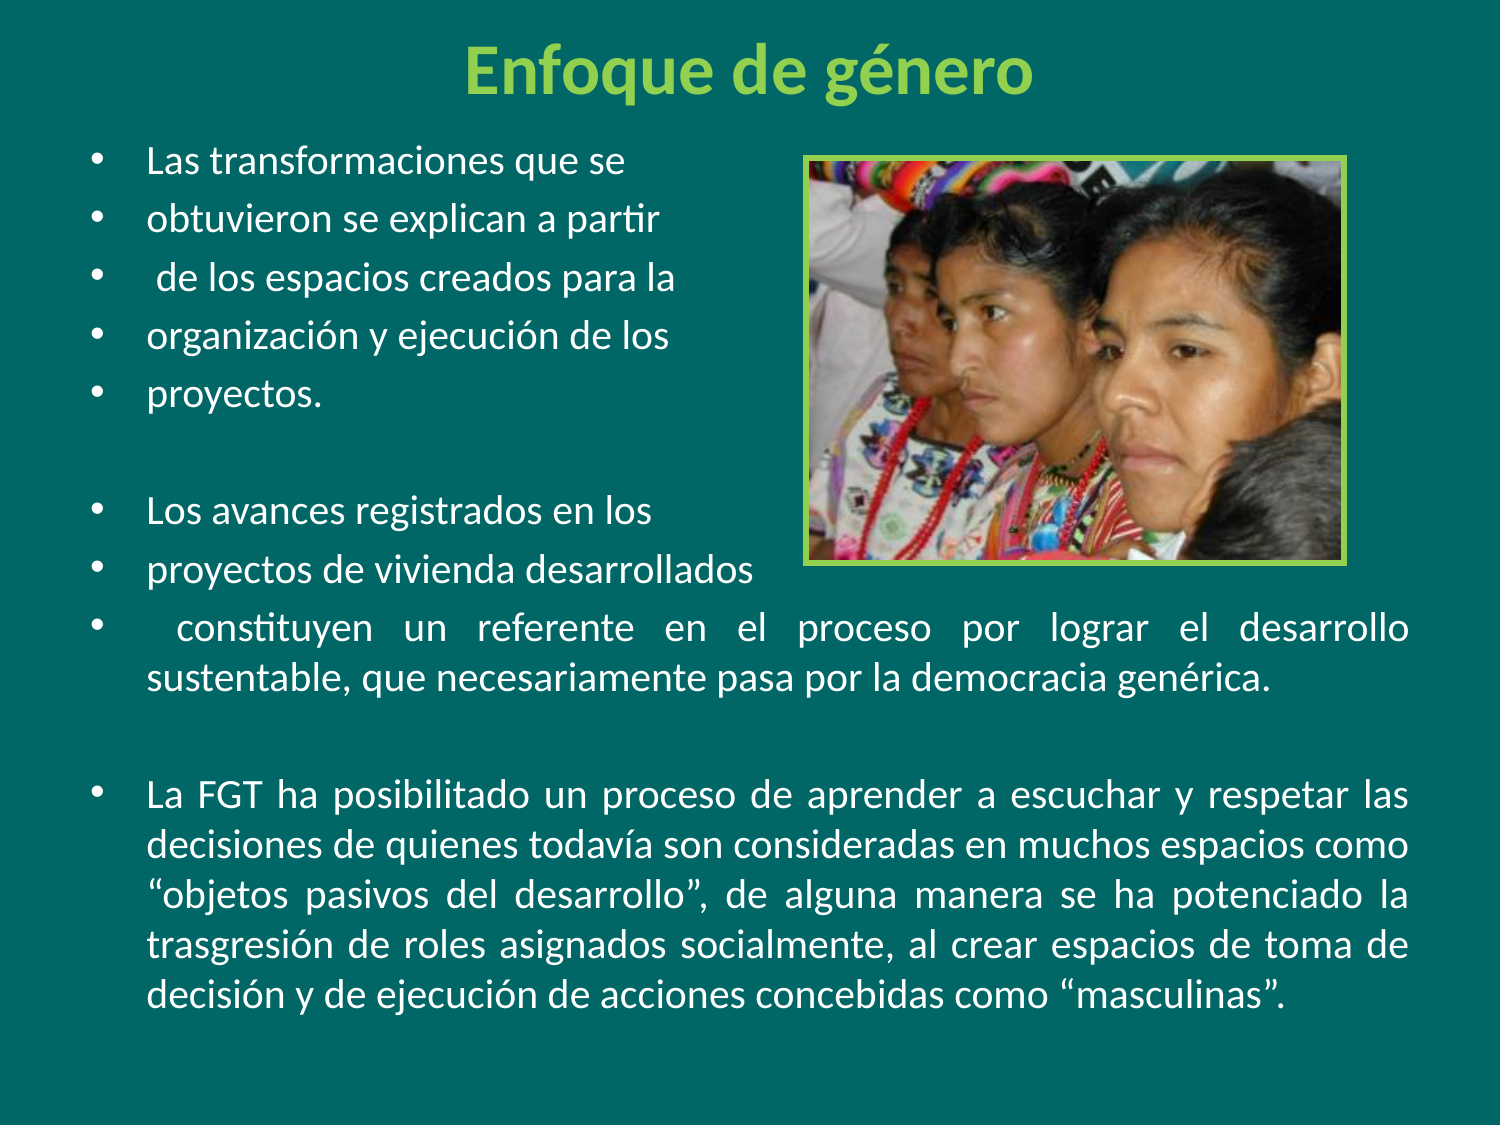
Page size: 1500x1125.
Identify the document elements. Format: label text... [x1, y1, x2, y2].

picture [808, 160, 1341, 560]
title Enfoque de género [75, 7, 1425, 124]
list Las transformaciones que se obtuvieron se explican a partir de los espacios creados para la organización y ejecución de los proyectos. Los avances registrados en los proyectos de vivienda desarrollados constituyen un referente en el proceso por lograr el desarrollo sustentable, que necesariamente pasa por la democracia genérica. La FGT ha posibilitado un proceso de aprender a escuchar y respetar las decisiones de quienes todavía son consideradas en muchos espacios como “objetos pasivos del desarrollo”, de alguna manera se ha potenciado la trasgresión de roles asignados socialmente, al crear espacios de toma de decisión y de ejecución de acciones concebidas como “masculinas”. [75, 125, 1425, 1078]
